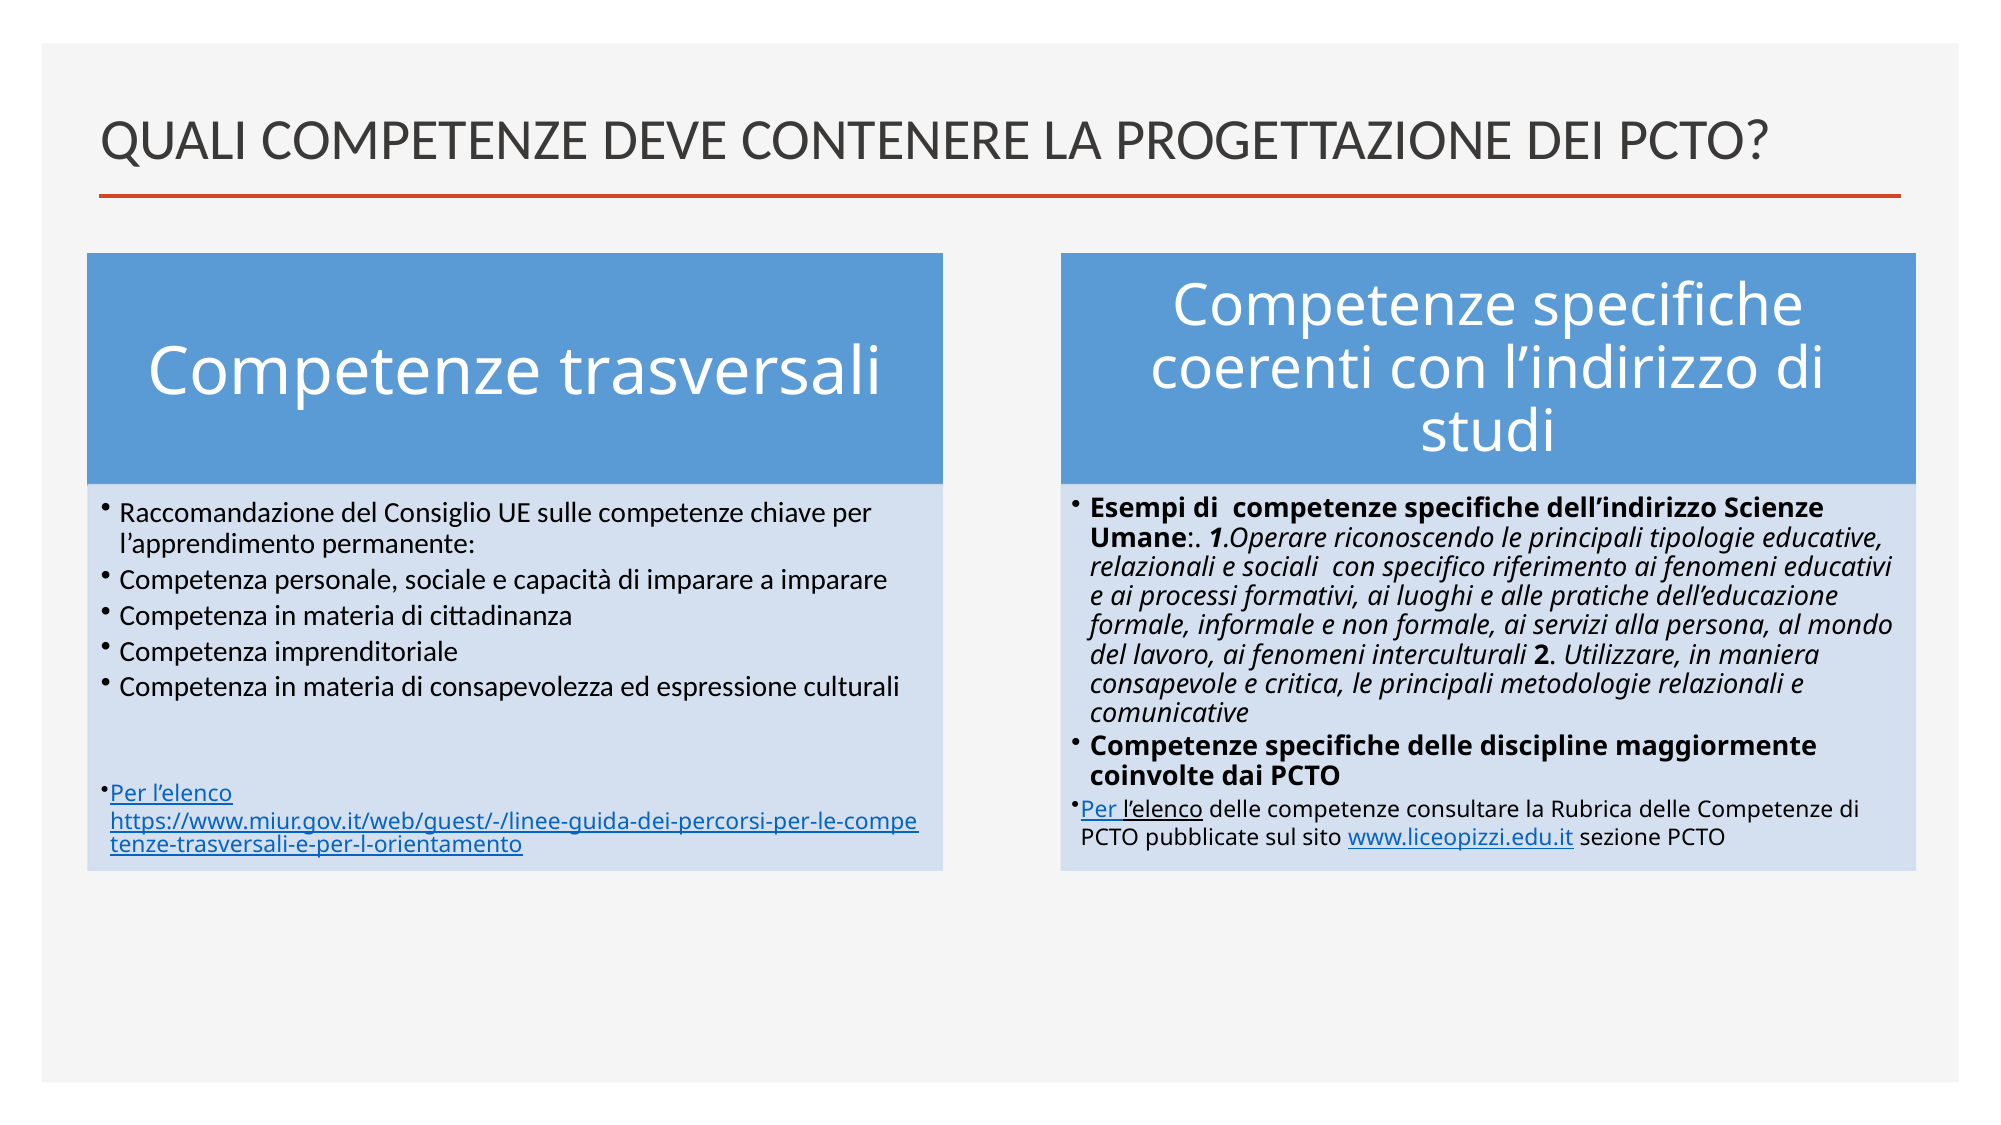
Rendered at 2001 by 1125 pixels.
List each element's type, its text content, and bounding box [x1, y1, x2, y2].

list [88, 235, 1916, 888]
title QUALI COMPETENZE DEVE CONTENERE LA PROGETTAZIONE DEI PCTO? [85, 53, 1885, 179]
